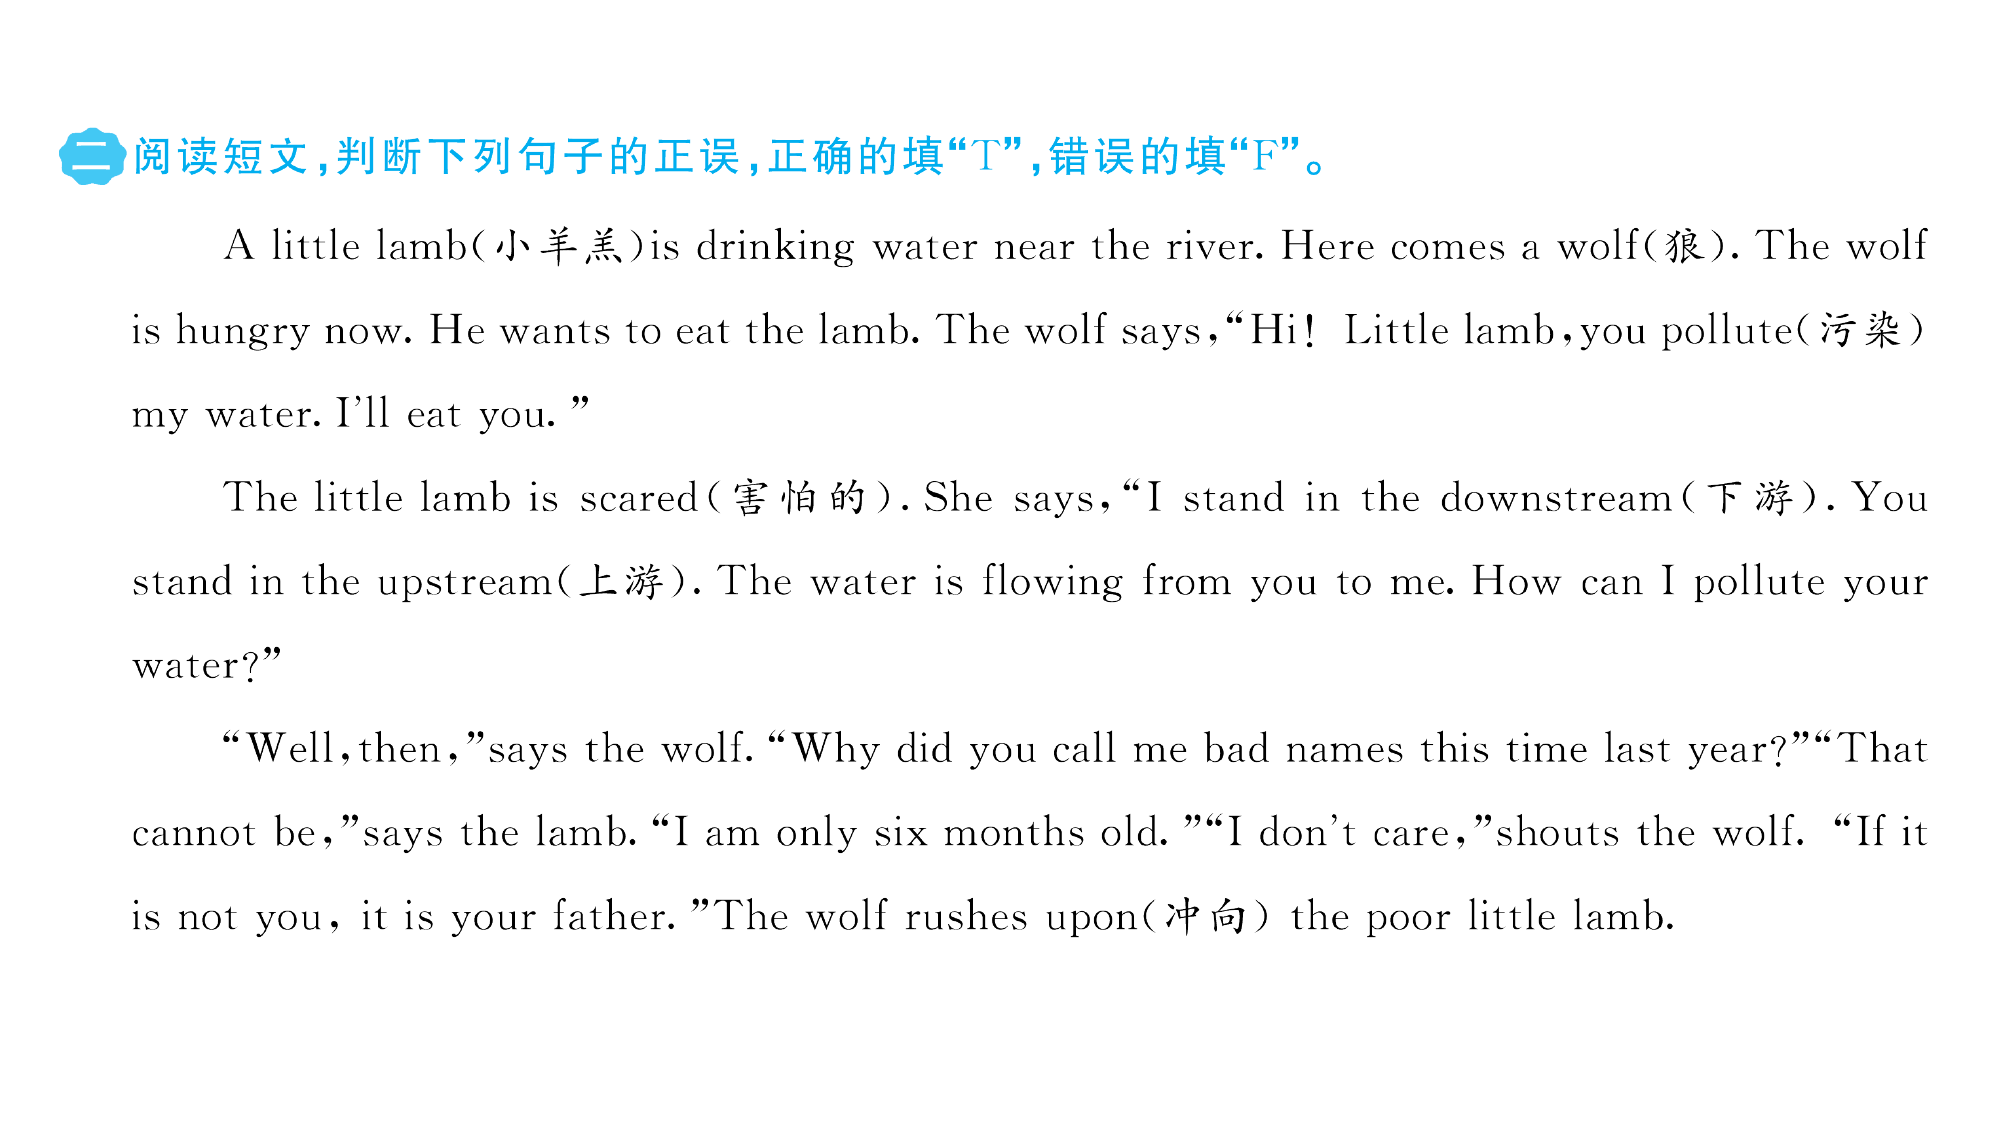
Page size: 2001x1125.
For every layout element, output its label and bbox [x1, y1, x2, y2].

picture [55, 109, 1946, 959]
